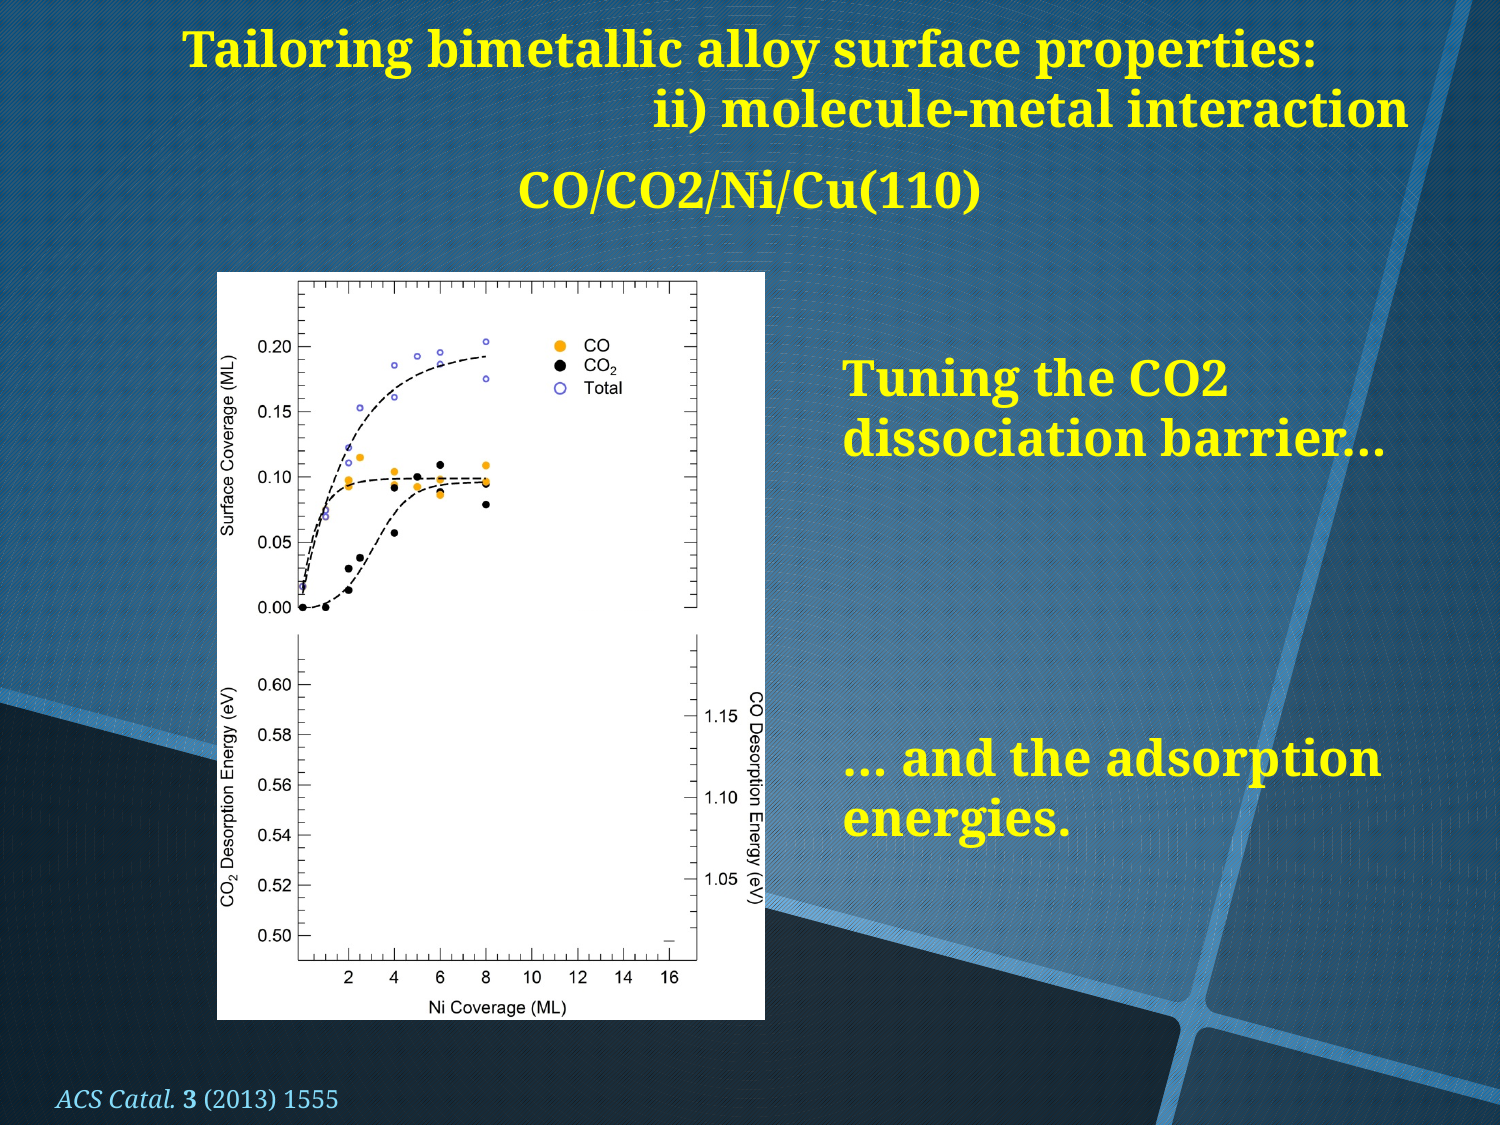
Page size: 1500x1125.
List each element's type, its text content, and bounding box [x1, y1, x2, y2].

text_box CO/CO2/Ni/Cu(110) [474, 145, 1025, 226]
text_box ACS Catal. 3 (2013) 1555 [41, 1076, 773, 1122]
text_box Tuning the CO2 dissociation barrier… [827, 317, 1477, 474]
text_box … and the adsorption energies. [827, 697, 1477, 854]
text_box Tailoring bimetallic alloy surface properties: ii) molecule-metal interaction [74, 9, 1425, 145]
picture [216, 271, 765, 1021]
